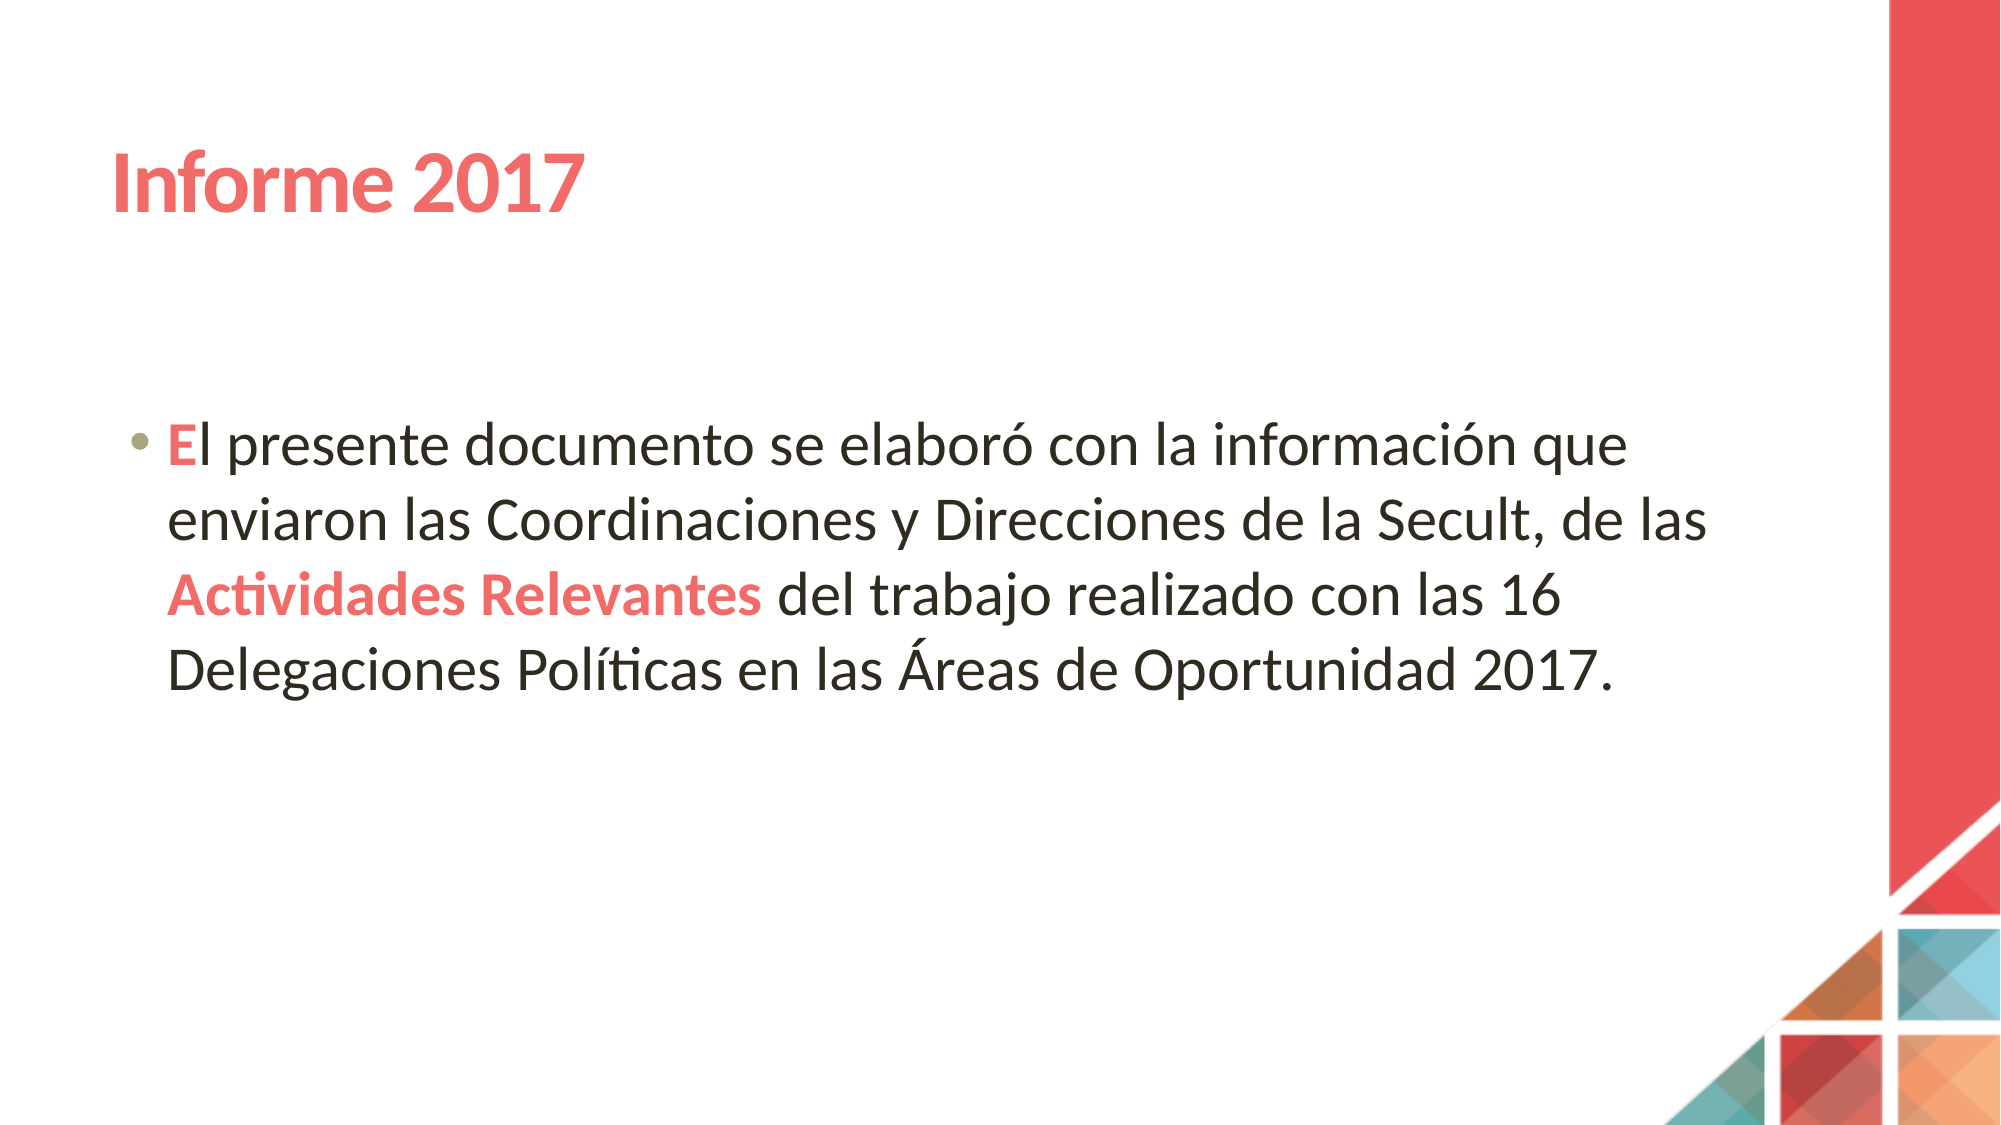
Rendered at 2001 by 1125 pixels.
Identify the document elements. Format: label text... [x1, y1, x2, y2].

title Informe 2017 [95, 115, 1905, 239]
list El presente documento se elaboró con la información que enviaron las Coordinaciones y Direcciones de la Secult, de las Actividades Relevantes del trabajo realizado con las 16 Delegaciones Políticas en las Áreas de Oportunidad 2017. [96, 293, 1757, 838]
picture [0, 0, 2001, 1125]
